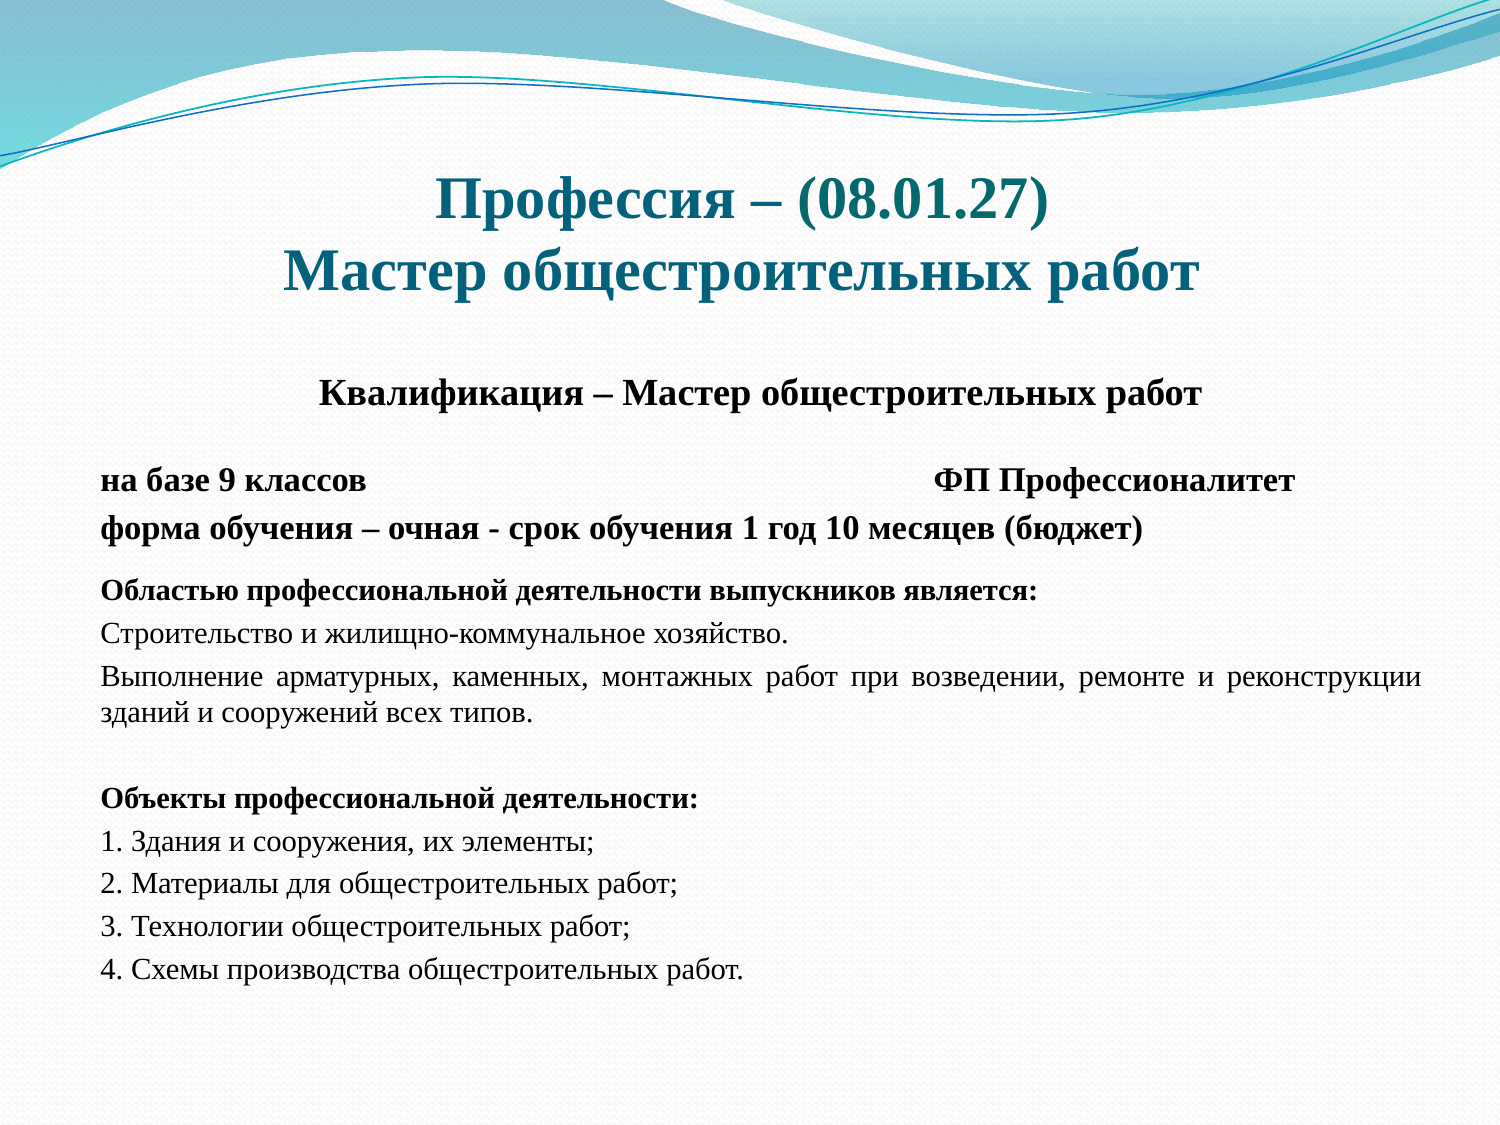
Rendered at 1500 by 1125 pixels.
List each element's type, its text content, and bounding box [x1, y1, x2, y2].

list Квалификация – Мастер общестроительных работ на базе 9 классов ФП Профессионалитет форма обучения – очная - срок обучения 1 год 10 месяцев (бюджет) Областью профессиональной деятельности выпускников является: Строительство и жилищно-коммунальное хозяйство. Выполнение арматурных, каменных, монтажных работ при возведении, ремонте и реконструкции зданий и сооружений всех типов. Объекты профессиональной деятельности: 1. Здания и сооружения, их элементы; 2. Материалы для общестроительных работ; 3. Технологии общестроительных работ; 4. Схемы производства общестроительных работ. [85, 360, 1436, 1000]
title Профессия – (08.01.27) Мастер общестроительных работ [75, 115, 1425, 303]
